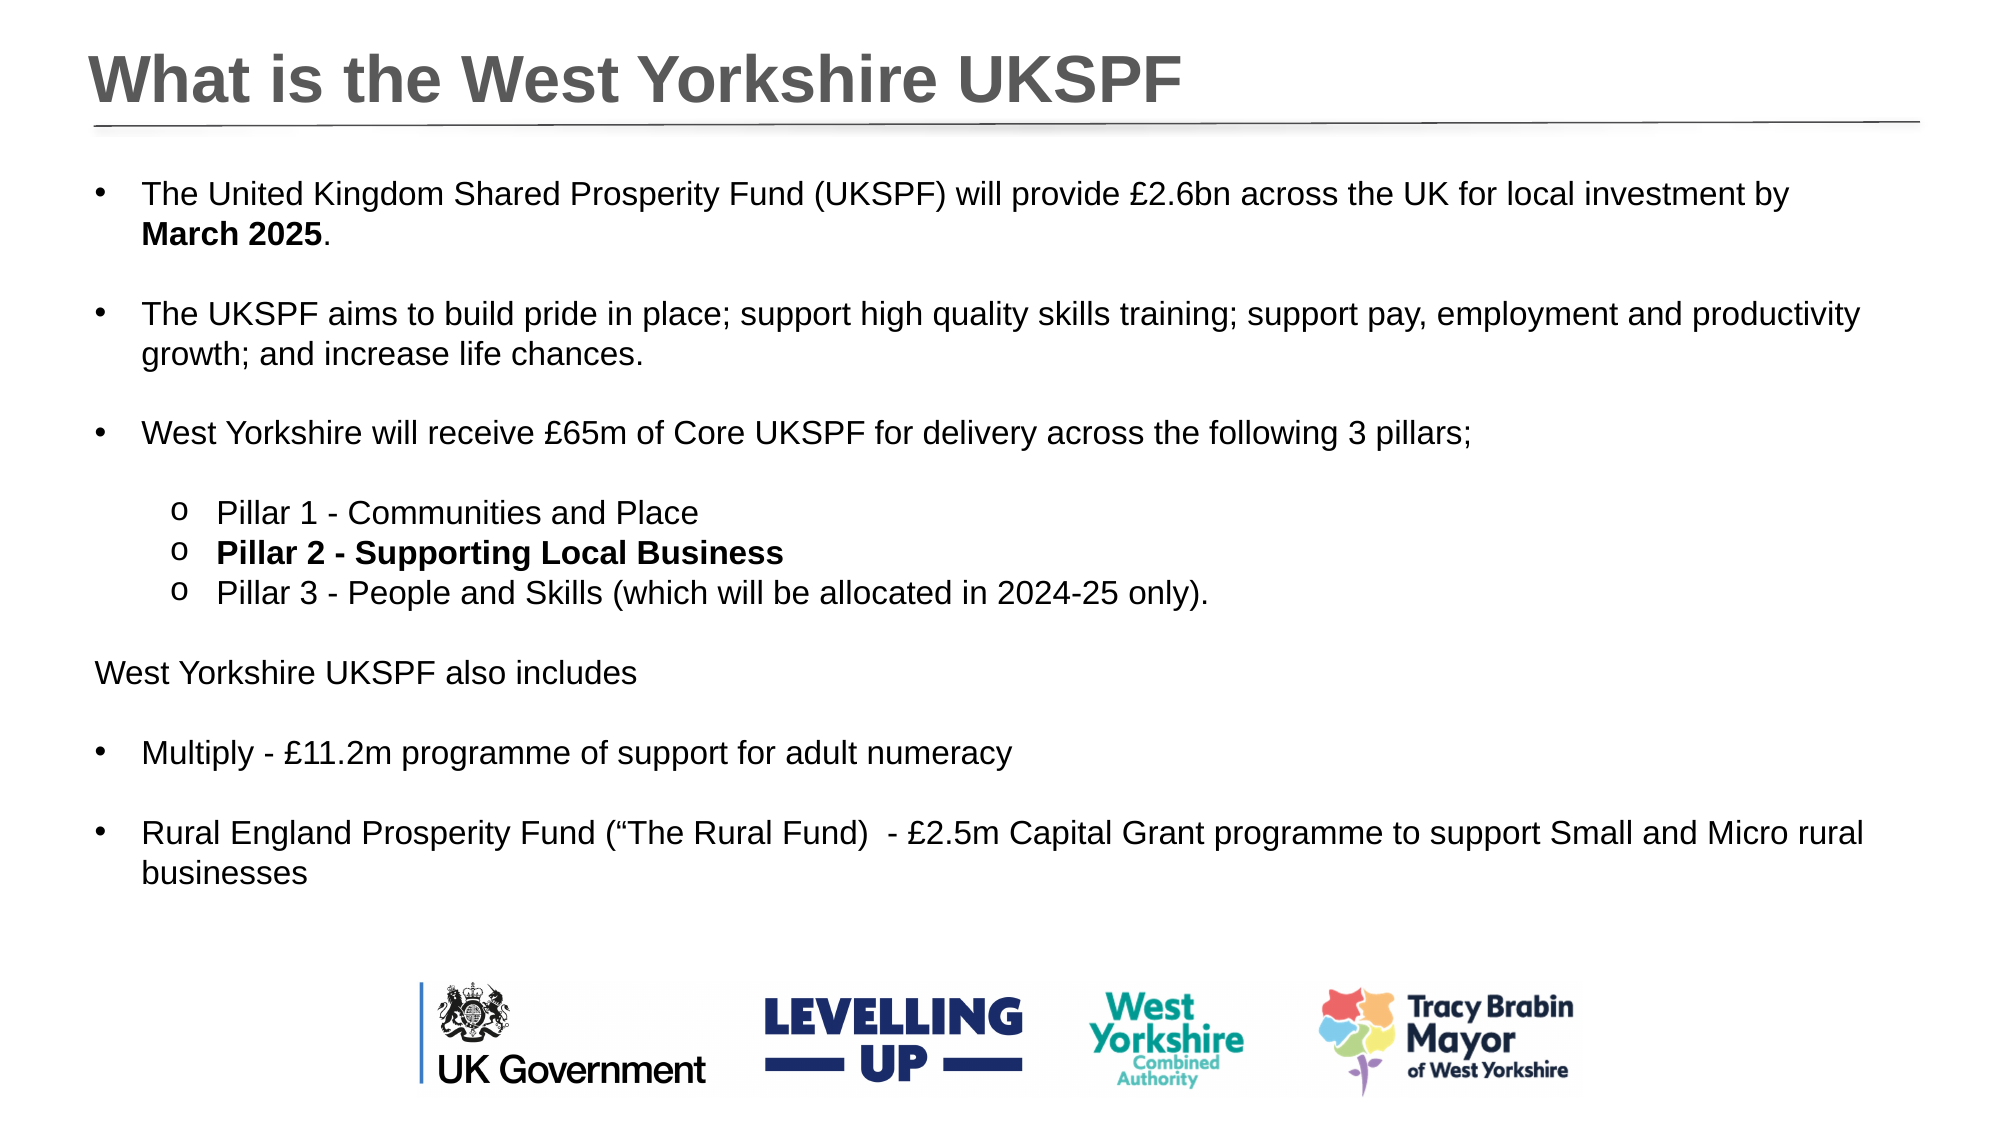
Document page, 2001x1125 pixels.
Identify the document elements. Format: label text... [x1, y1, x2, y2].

text_box The United Kingdom Shared Prosperity Fund (UKSPF) will provide £2.6bn across the UK for local investment by March 2025. The UKSPF aims to build pride in place; support high quality skills training; support pay, employment and productivity growth; and increase life chances. West Yorkshire will receive £65m of Core UKSPF for delivery across the following 3 pillars; Pillar 1 - Communities and Place Pillar 2 - Supporting Local Business Pillar 3 - People and Skills (which will be allocated in 2024-25 only). West Yorkshire UKSPF also includes Multiply - £11.2m programme of support for adult numeracy Rural England Prosperity Fund (“The Rural Fund) - £2.5m Capital Grant programme to support Small and Micro rural businesses [79, 164, 1890, 941]
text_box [93, 121, 1921, 127]
picture [417, 981, 1583, 1099]
text_box What is the West Yorkshire UKSPF [73, 28, 1941, 124]
